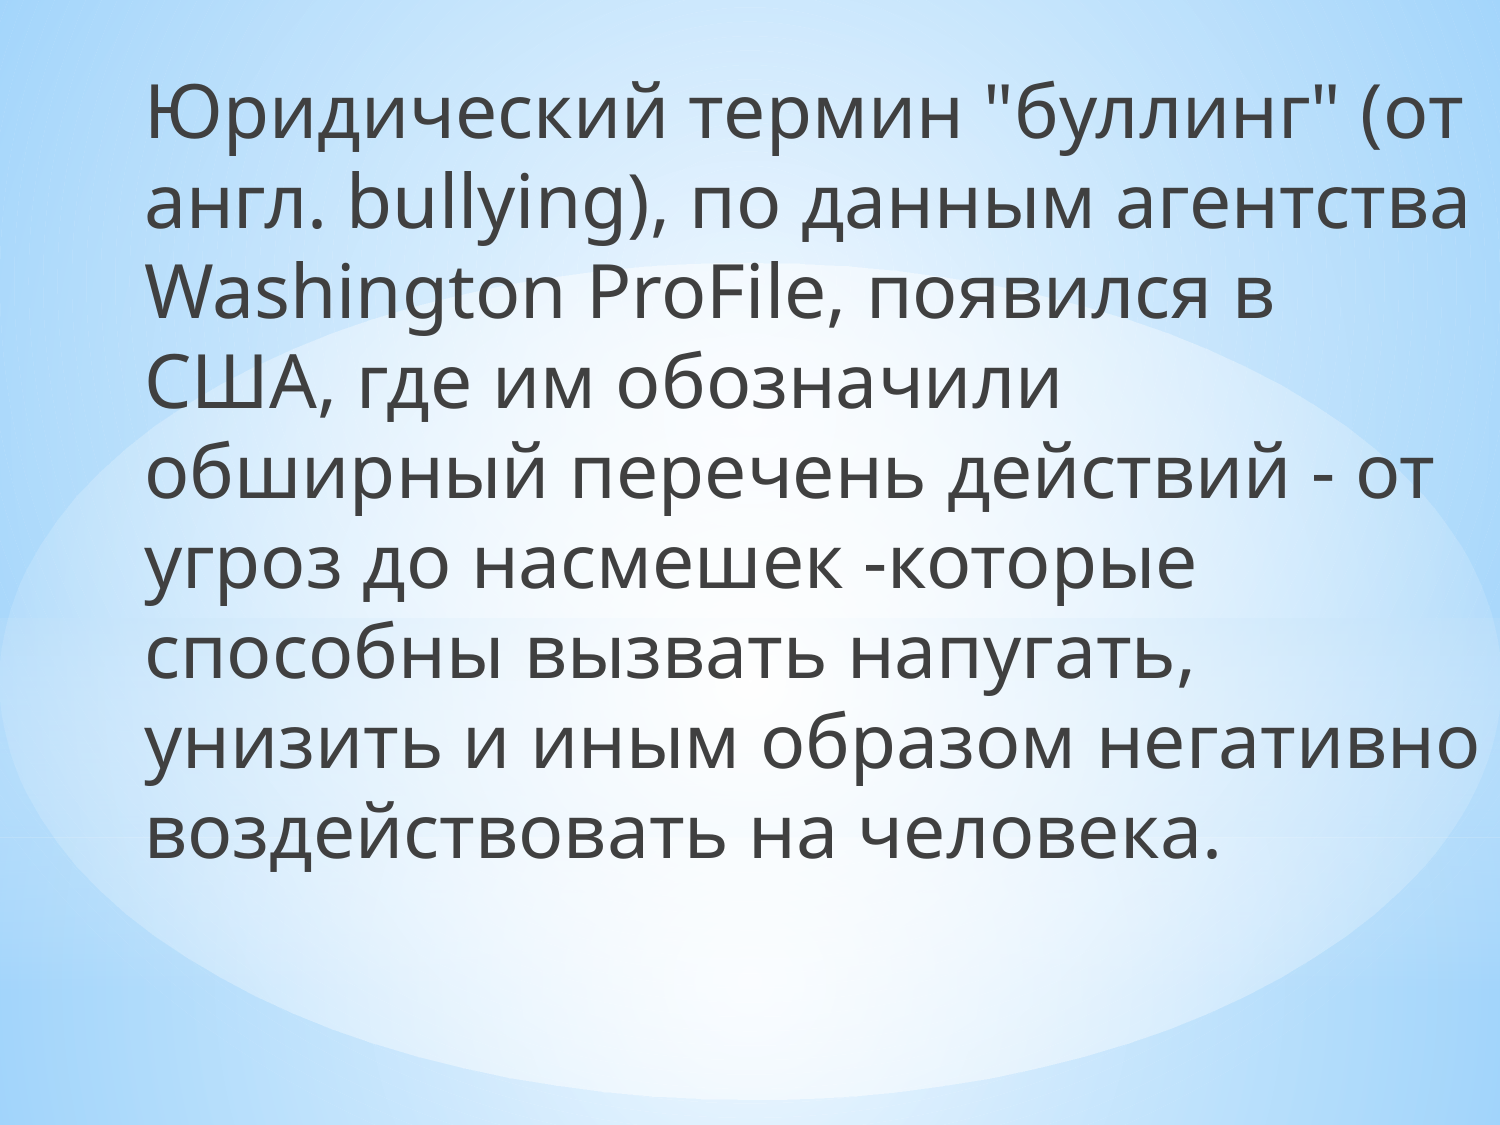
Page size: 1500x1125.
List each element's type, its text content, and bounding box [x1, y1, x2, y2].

list Юридический термин "буллинг" (от англ. bullying), по данным агентства Washington ProFile, появился в США, где им обозначили обширный перечень действий - от угроз до насмешек -которые способны вызвать напугать, унизить и иным образом негативно воздействовать на человека. [121, 56, 1500, 1125]
